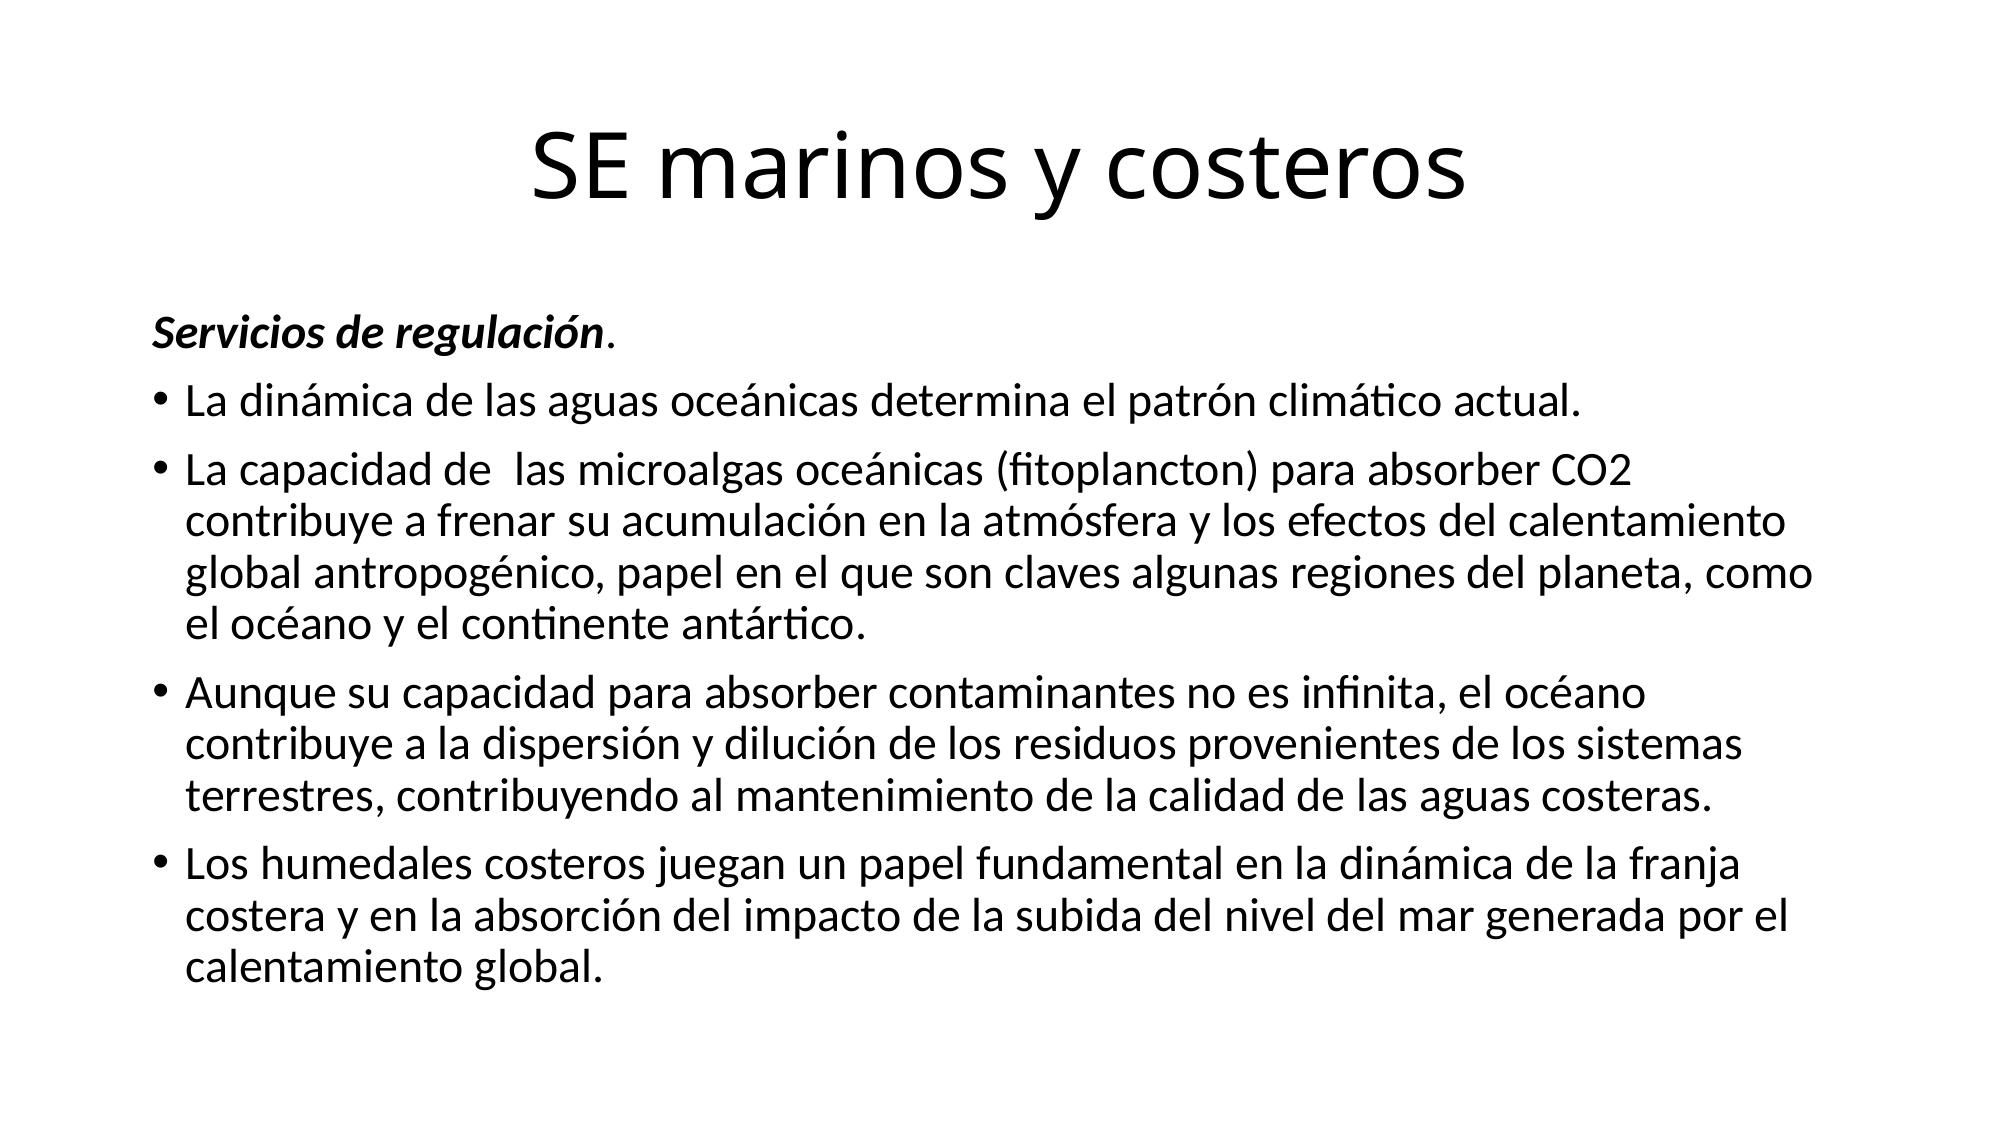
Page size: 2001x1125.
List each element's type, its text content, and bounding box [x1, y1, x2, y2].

list Servicios de regulación. La dinámica de las aguas oceánicas determina el patrón climático actual. La capacidad de las microalgas oceánicas (fitoplancton) para absorber CO2 contribuye a frenar su acumulación en la atmósfera y los efectos del calentamiento global antropogénico, papel en el que son claves algunas regiones del planeta, como el océano y el continente antártico. Aunque su capacidad para absorber contaminantes no es infinita, el océano contribuye a la dispersión y dilución de los residuos provenientes de los sistemas terrestres, contribuyendo al mantenimiento de la calidad de las aguas costeras. Los humedales costeros juegan un papel fundamental en la dinámica de la franja costera y en la absorción del impacto de la subida del nivel del mar generada por el calentamiento global. [137, 299, 1863, 1014]
title SE marinos y costeros [137, 59, 1863, 278]
